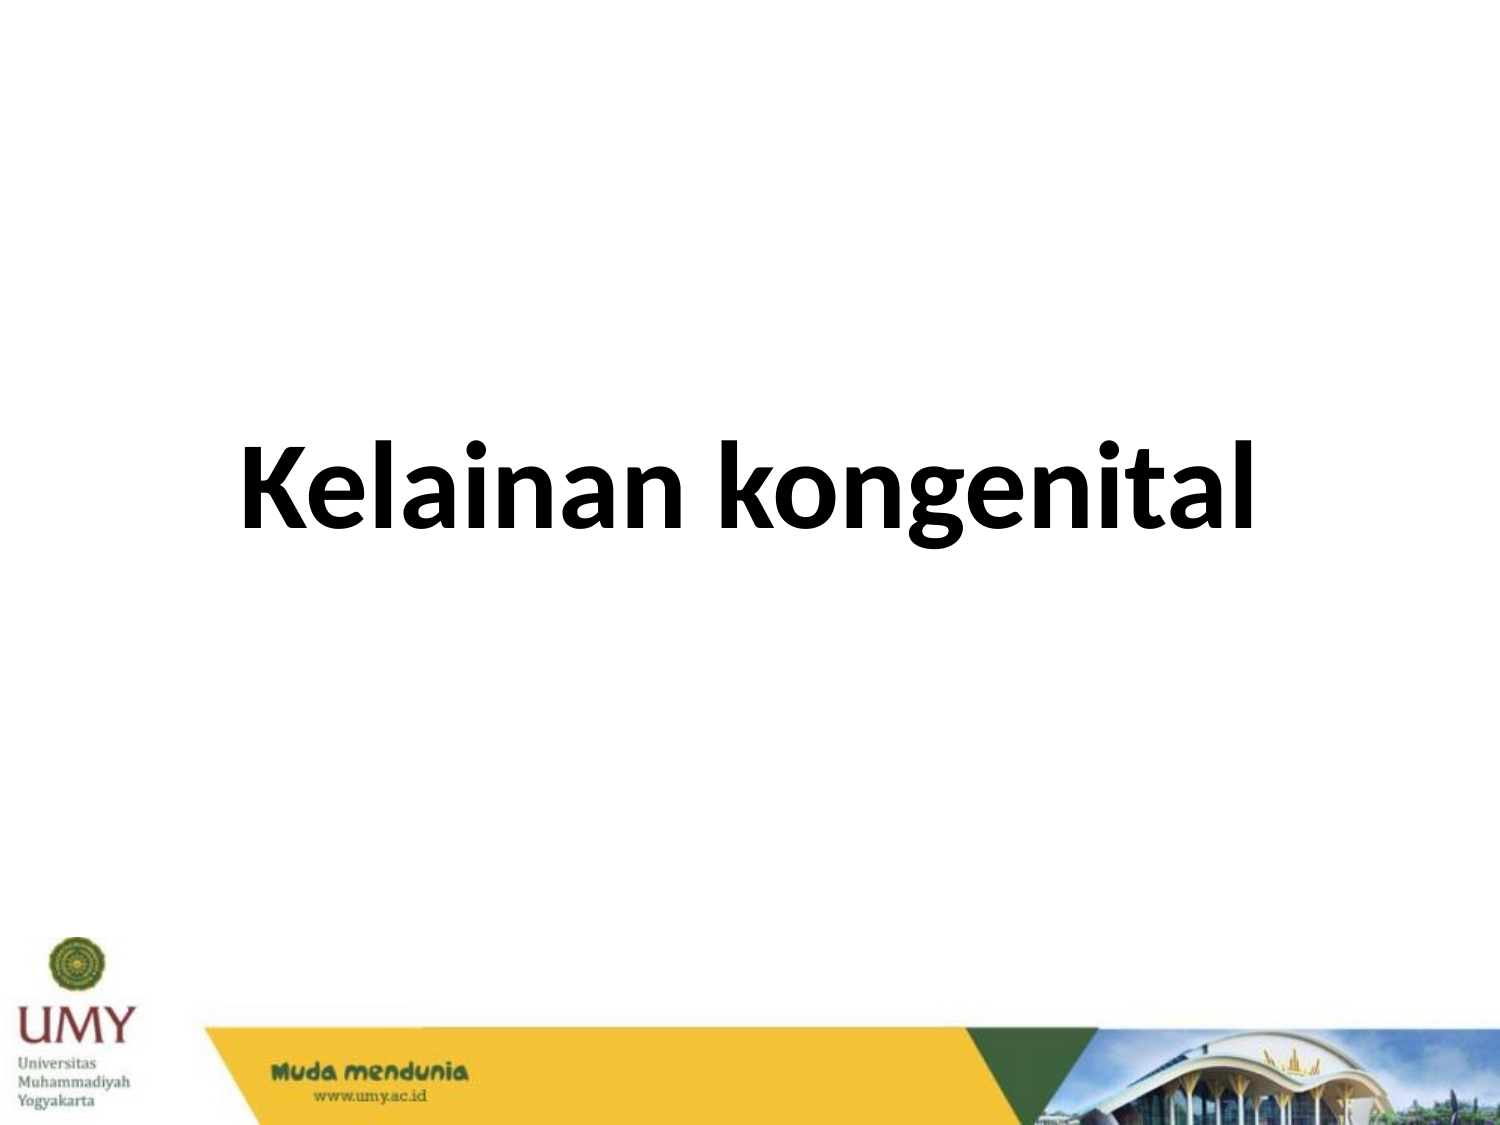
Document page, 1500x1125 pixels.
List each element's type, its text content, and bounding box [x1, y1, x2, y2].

text_box Kelainan kongenital [224, 395, 1275, 561]
picture [4, 937, 1500, 1125]
